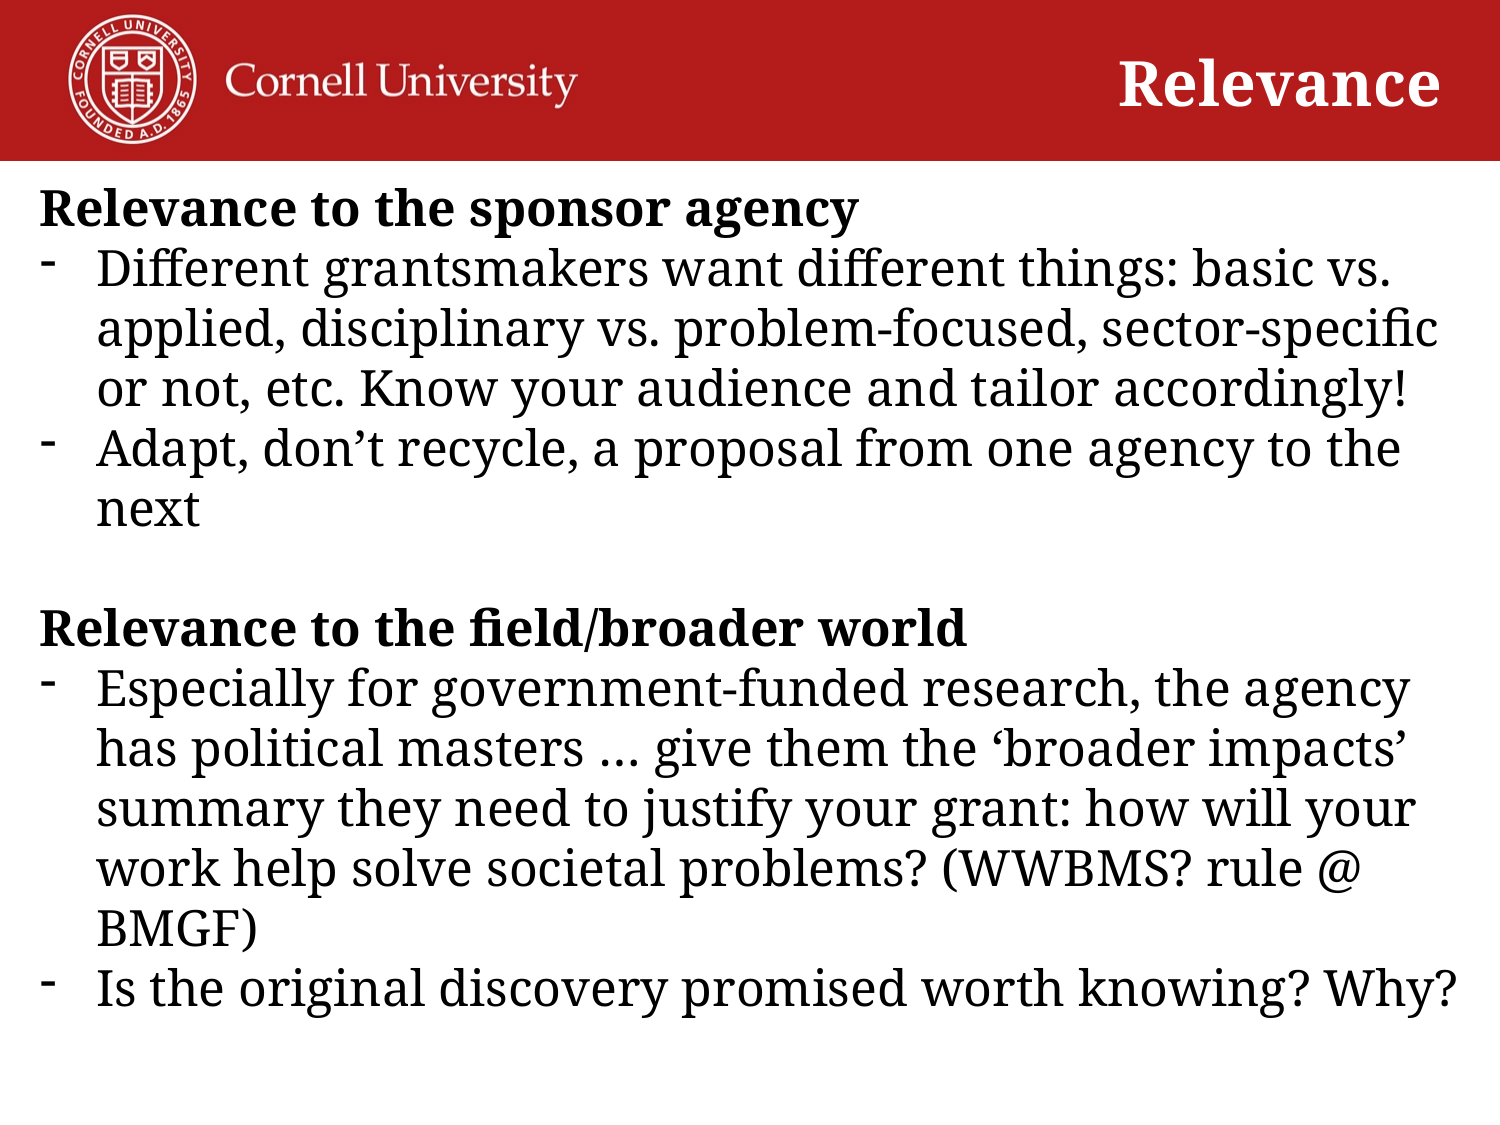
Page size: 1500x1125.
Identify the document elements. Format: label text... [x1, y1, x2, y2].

text_box Relevance to the sponsor agency Different grantsmakers want different things: basic vs. applied, disciplinary vs. problem-focused, sector-specific or not, etc. Know your audience and tailor accordingly! Adapt, don’t recycle, a proposal from one agency to the next Relevance to the field/broader world Especially for government-funded research, the agency has political masters … give them the ‘broader impacts’ summary they need to justify your grant: how will your work help solve societal problems? (WWBMS? rule @ BMGF) Is the original discovery promised worth knowing? Why? [24, 169, 1488, 1125]
picture [0, 0, 1500, 162]
